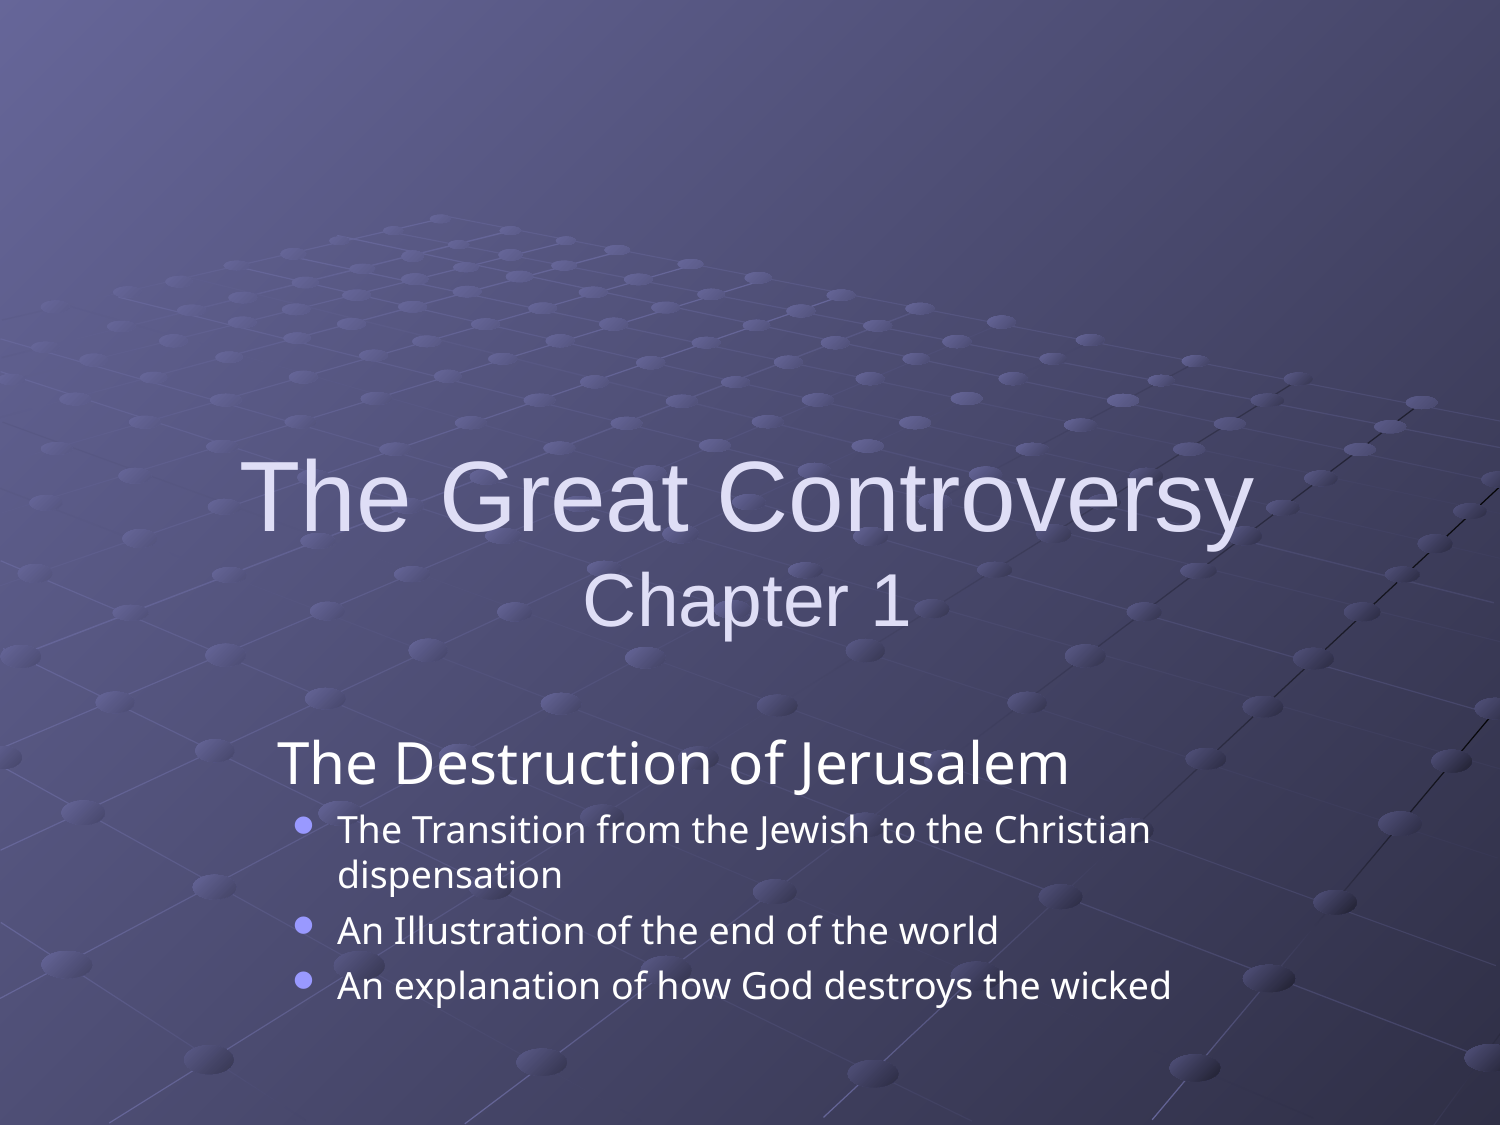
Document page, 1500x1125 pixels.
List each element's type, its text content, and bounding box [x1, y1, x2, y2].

text_box The Great Controversy Chapter 1 [110, 393, 1386, 679]
text_box The Destruction of Jerusalem The Transition from the Jewish to the Christian dispensation An Illustration of the end of the world An explanation of how God destroys the wicked [262, 718, 1313, 1050]
